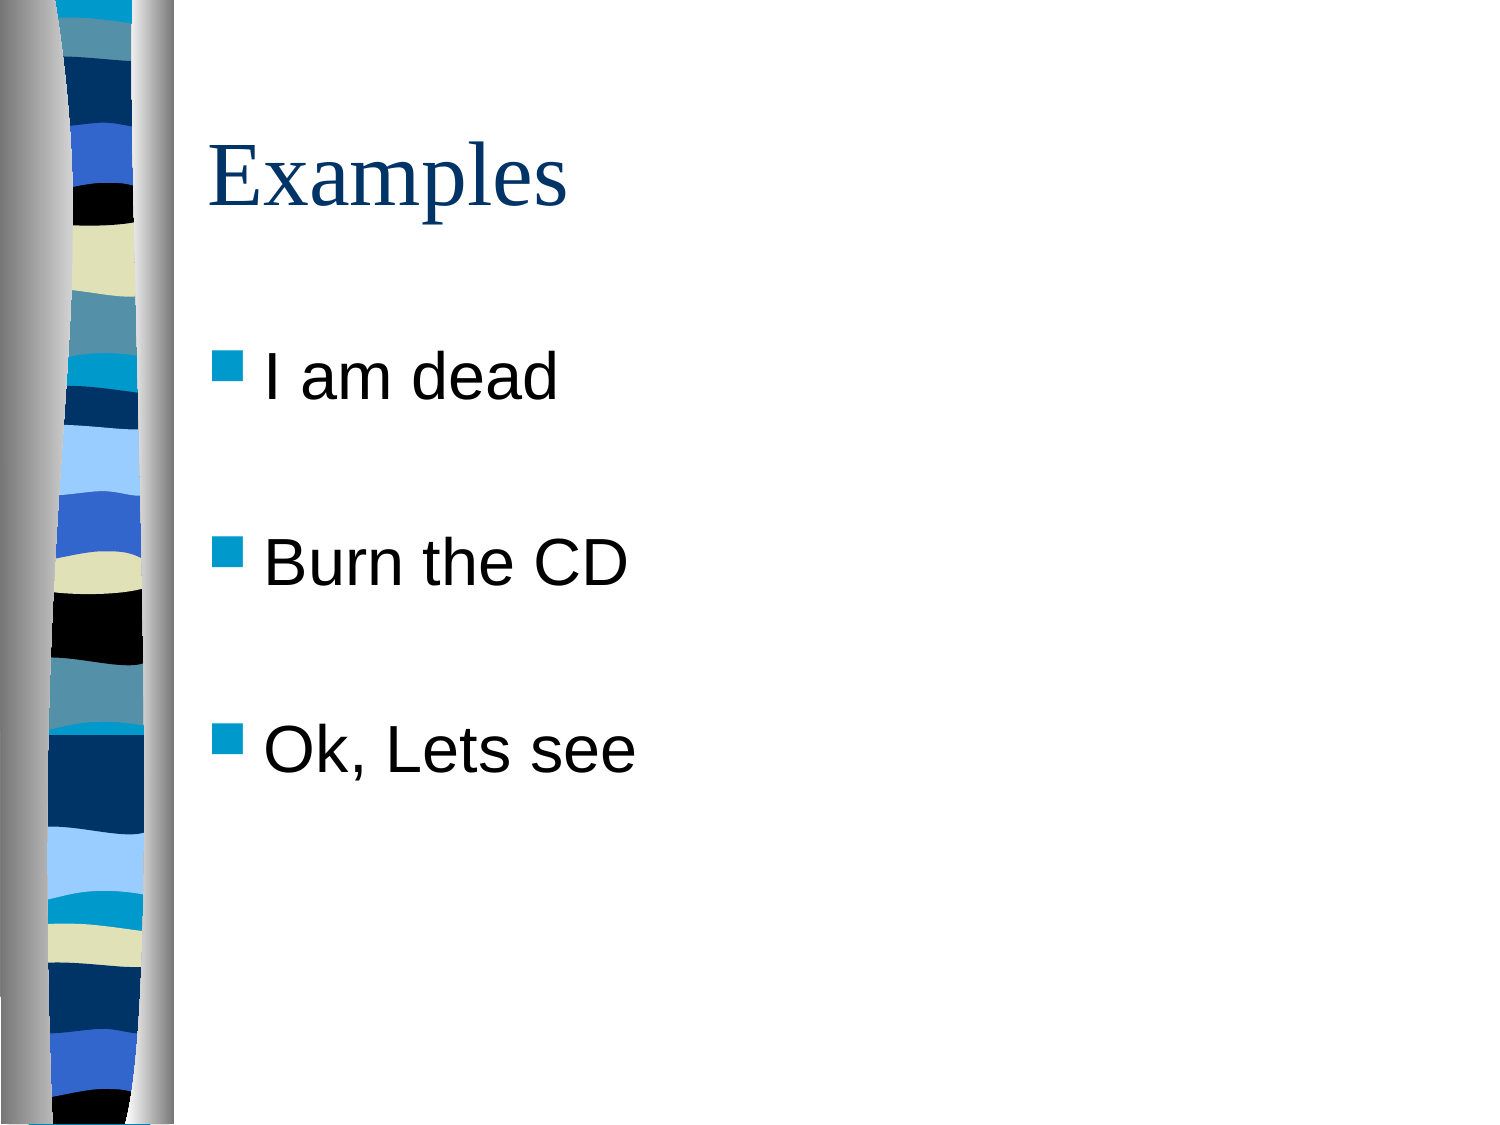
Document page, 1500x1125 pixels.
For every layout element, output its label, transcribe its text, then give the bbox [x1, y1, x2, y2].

title Examples [192, 74, 1468, 263]
list I am dead Burn the CD Ok, Lets see [192, 324, 1468, 1001]
